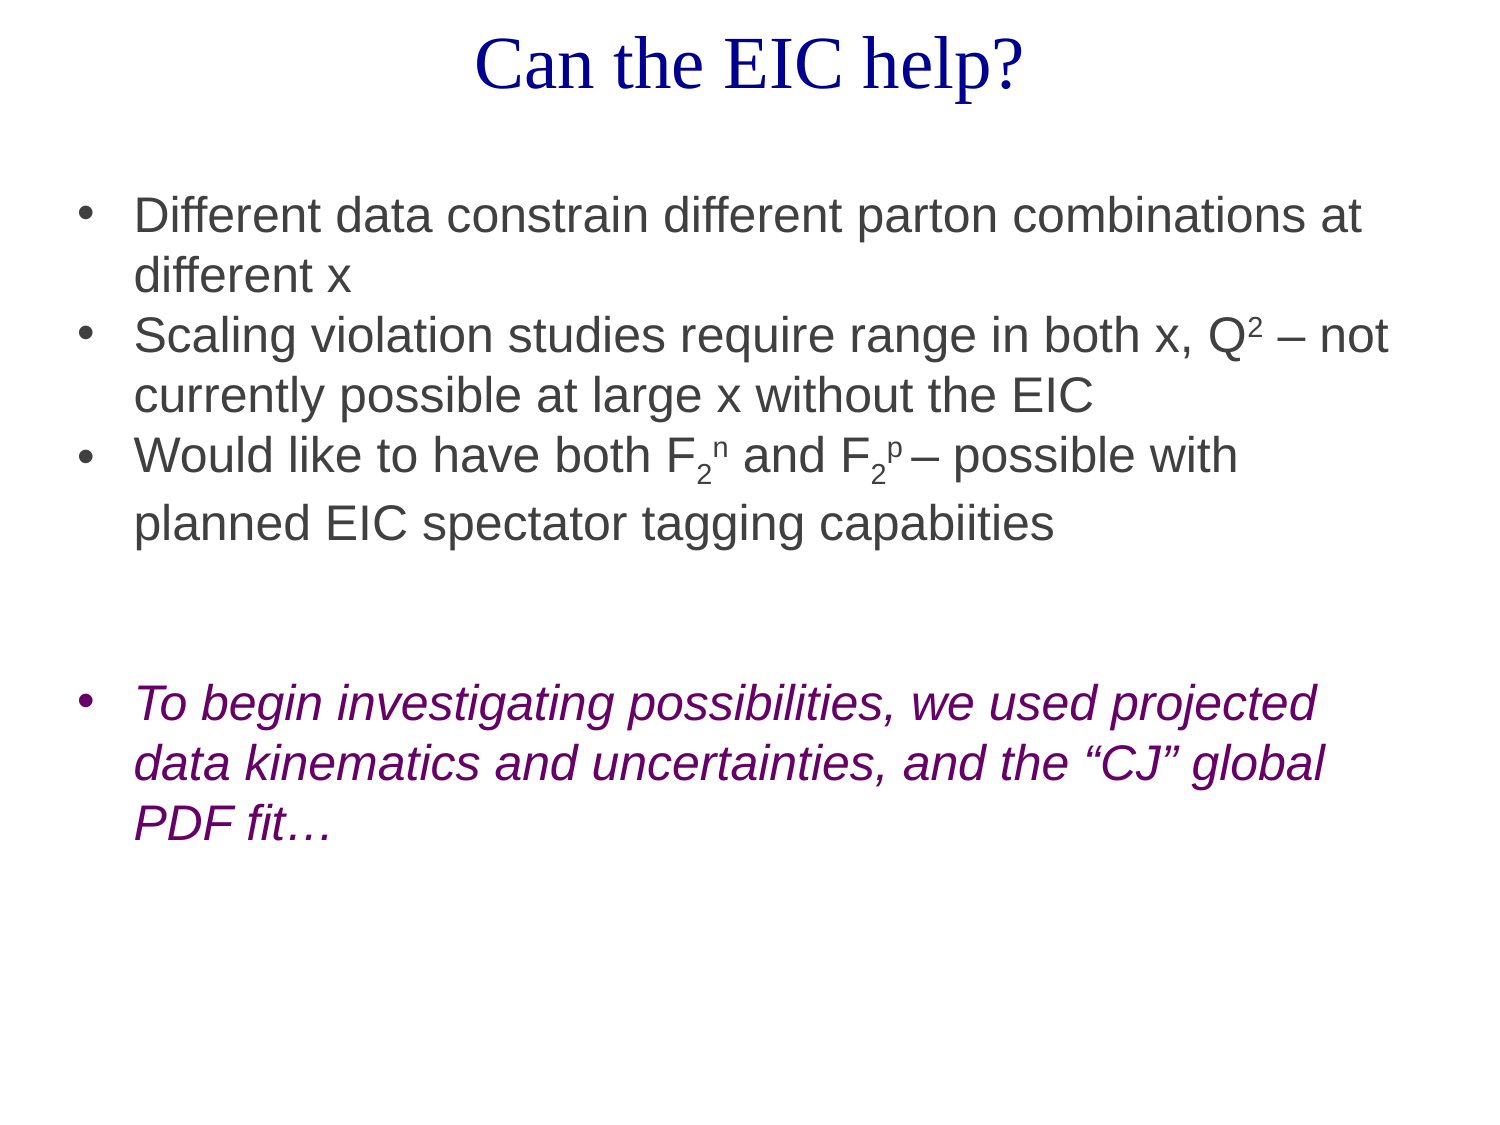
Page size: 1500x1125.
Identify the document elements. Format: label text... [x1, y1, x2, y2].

text_box [74, 137, 1438, 254]
text_box Can the EIC help? [0, 6, 1500, 112]
text_box Different data constrain different parton combinations at different x Scaling violation studies require range in both x, Q2 – not currently possible at large x without the EIC Would like to have both F2n and F2p – possible with planned EIC spectator tagging capabiities To begin investigating possibilities, we used projected data kinematics and uncertainties, and the “CJ” global PDF fit… [62, 174, 1425, 1125]
